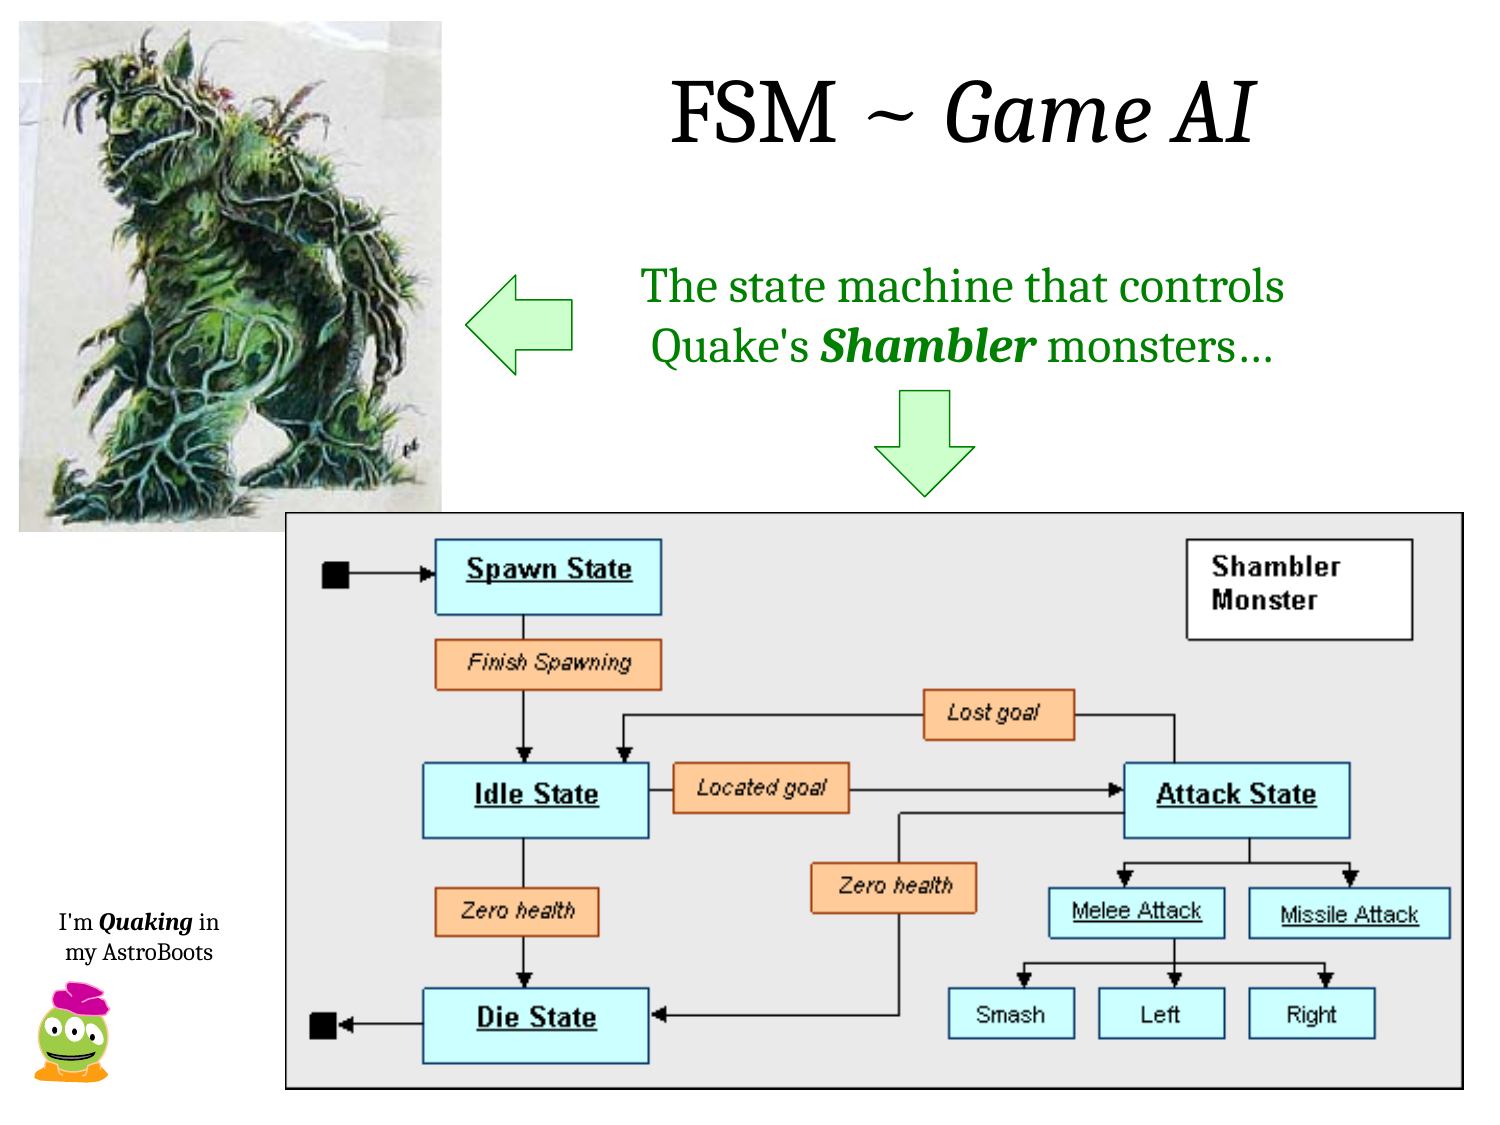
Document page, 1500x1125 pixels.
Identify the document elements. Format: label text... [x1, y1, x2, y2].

text_box I'm Quaking in my AstroBoots [37, 898, 242, 973]
text_box [874, 390, 975, 497]
text_box The state machine that controls Quake's Shambler monsters… [589, 245, 1335, 380]
picture [18, 21, 1464, 1090]
text_box FSM ~ Game AI [505, 43, 1420, 168]
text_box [34, 981, 111, 1083]
text_box [465, 274, 572, 375]
